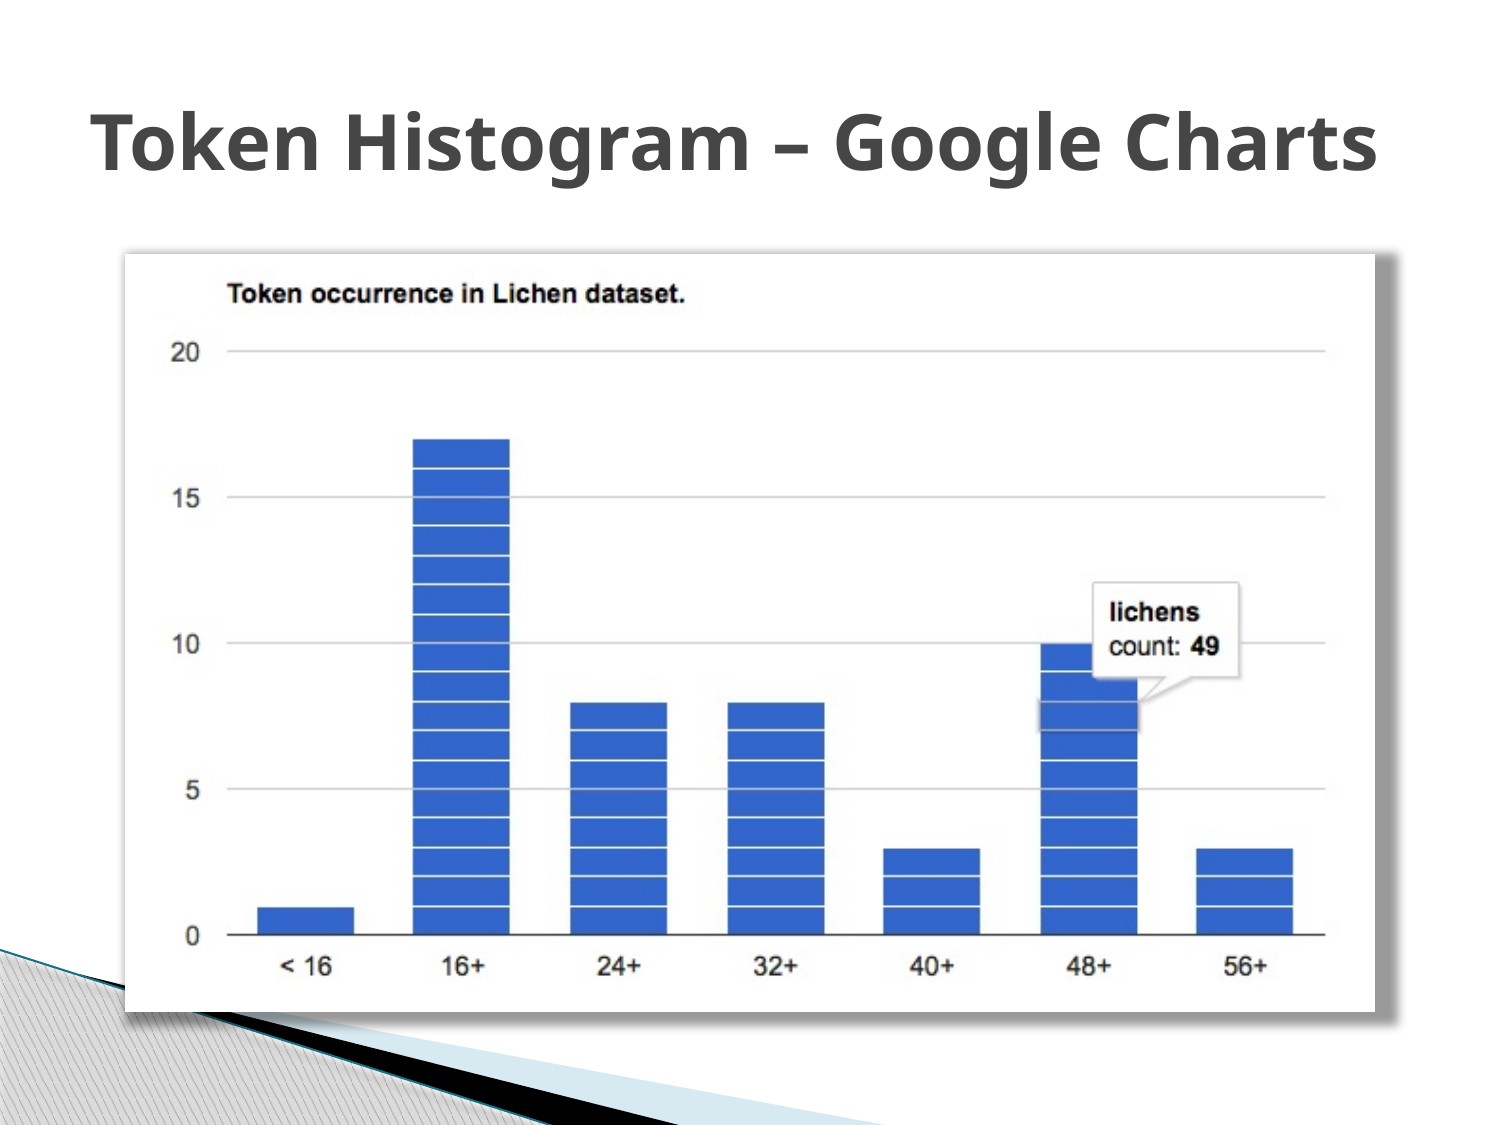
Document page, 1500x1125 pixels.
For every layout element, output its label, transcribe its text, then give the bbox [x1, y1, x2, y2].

title Token Histogram – Google Charts [75, 45, 1425, 233]
picture [125, 254, 1375, 1013]
